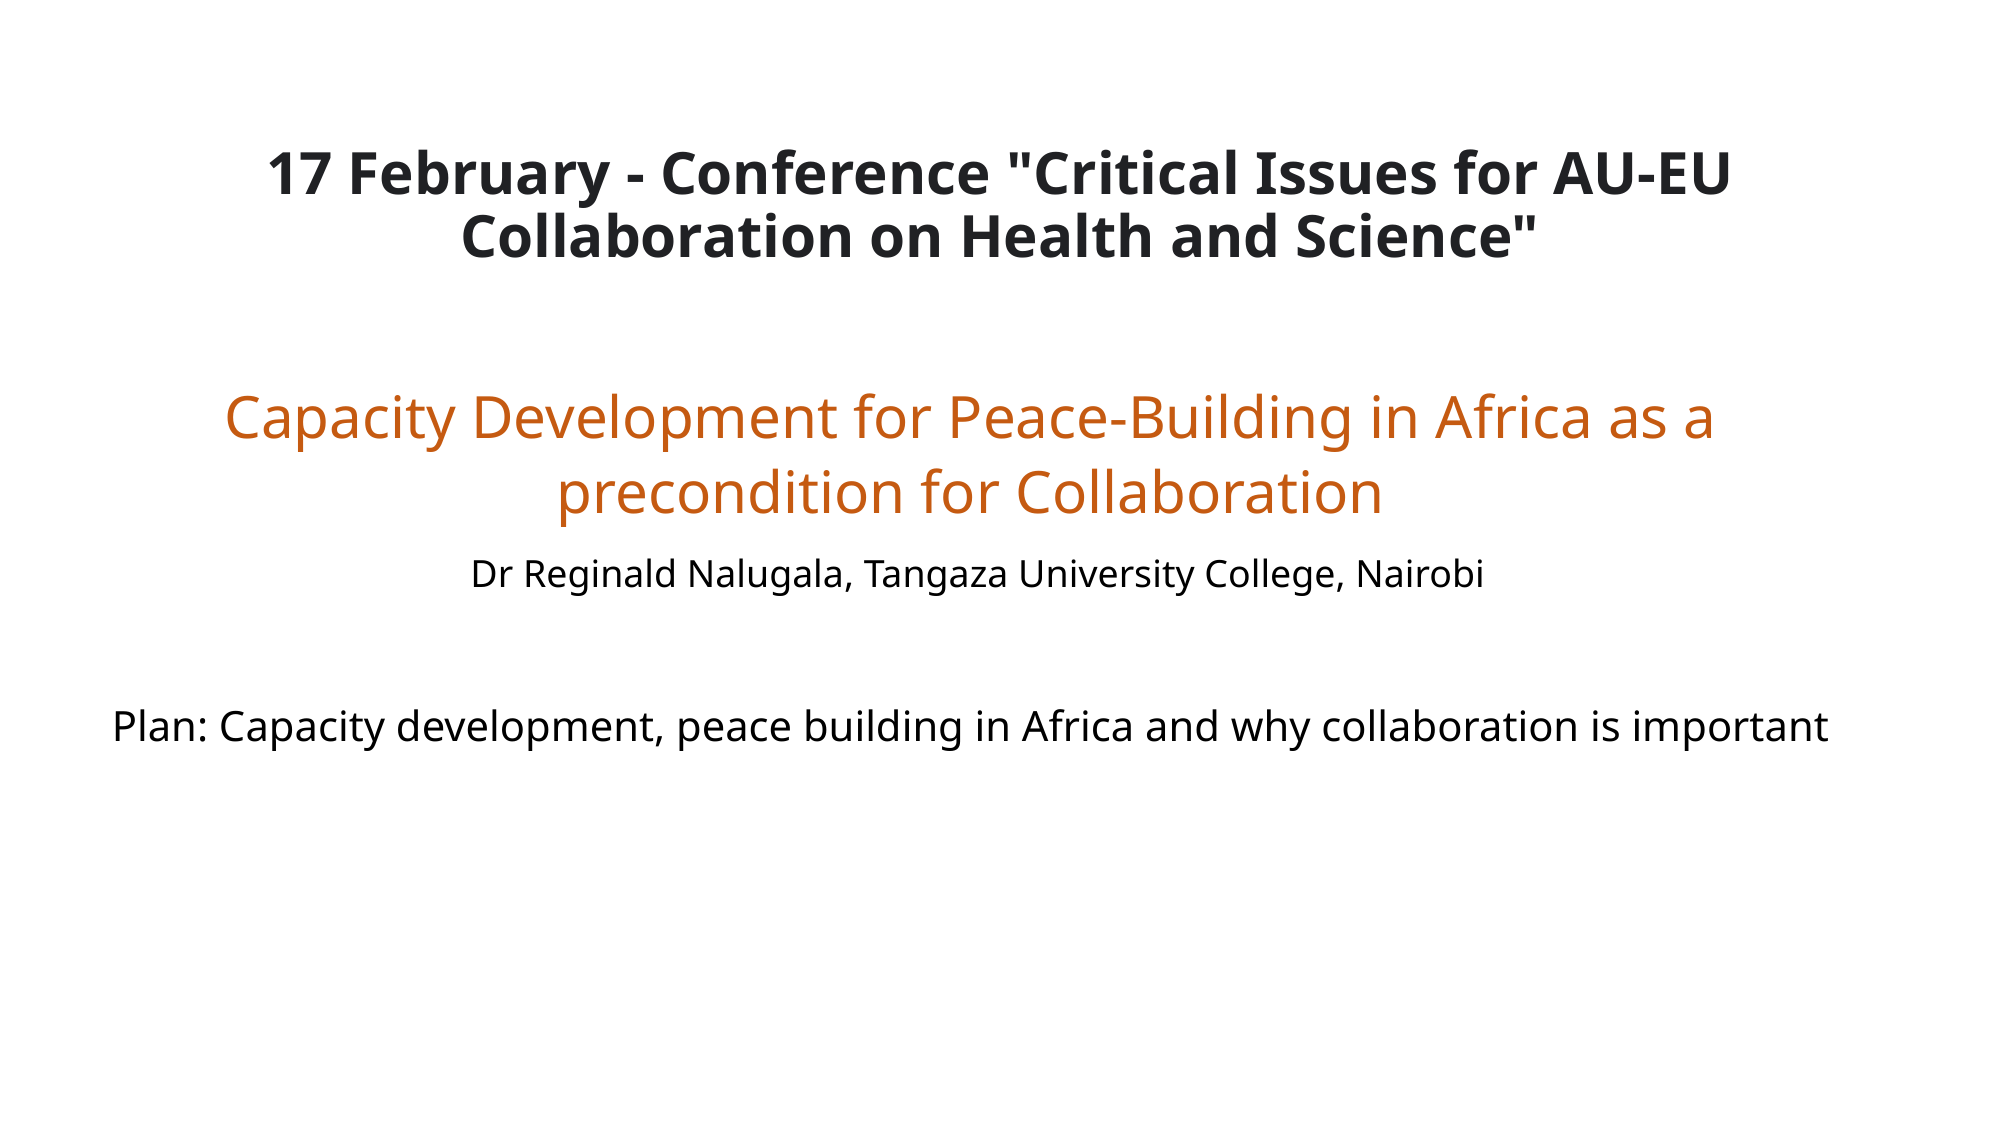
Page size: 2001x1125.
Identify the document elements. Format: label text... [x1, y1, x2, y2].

subtitle 17 February - Conference "Critical Issues for AU-EU Collaboration on Health and Science" [249, 136, 1750, 367]
text_box Capacity Development for Peace-Building in Africa as a precondition for Collaboration Dr Reginald Nalugala, Tangaza University College, Nairobi Plan: Capacity development, peace building in Africa and why collaboration is important [86, 367, 1855, 757]
